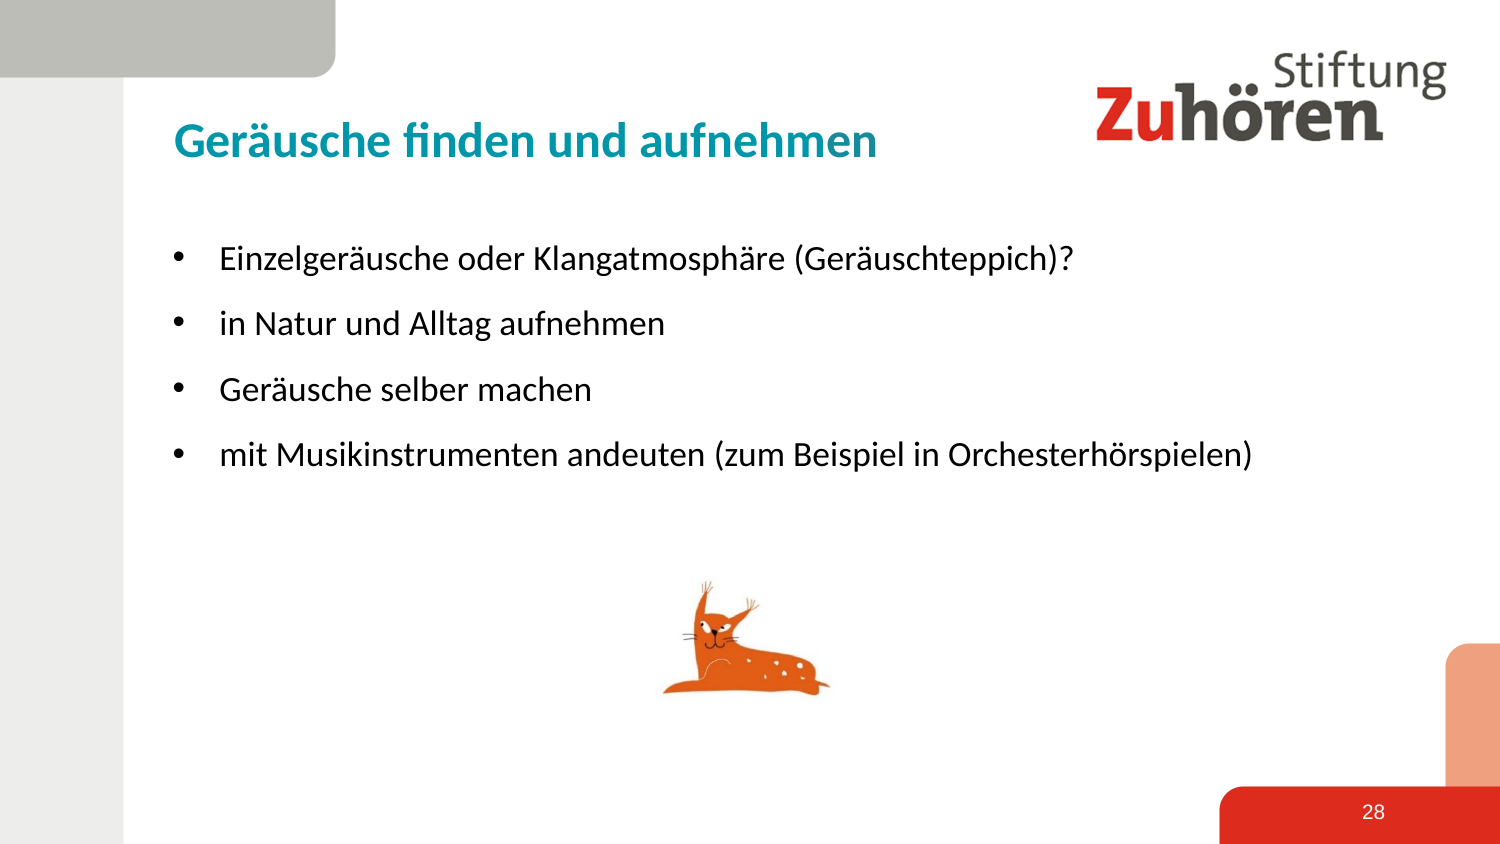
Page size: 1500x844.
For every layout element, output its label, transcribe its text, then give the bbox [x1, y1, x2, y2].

text_box Einzelgeräusche oder Klangatmosphäre (Geräuschteppich)? in Natur und Alltag aufnehmen Geräusche selber machen mit Musikinstrumenten andeuten (zum Beispiel in Orchesterhörspielen) [157, 220, 1353, 590]
text_box 28 [1116, 791, 1400, 832]
text_box Geräusche finden und aufnehmen [159, 99, 928, 235]
picture [0, 0, 1500, 844]
